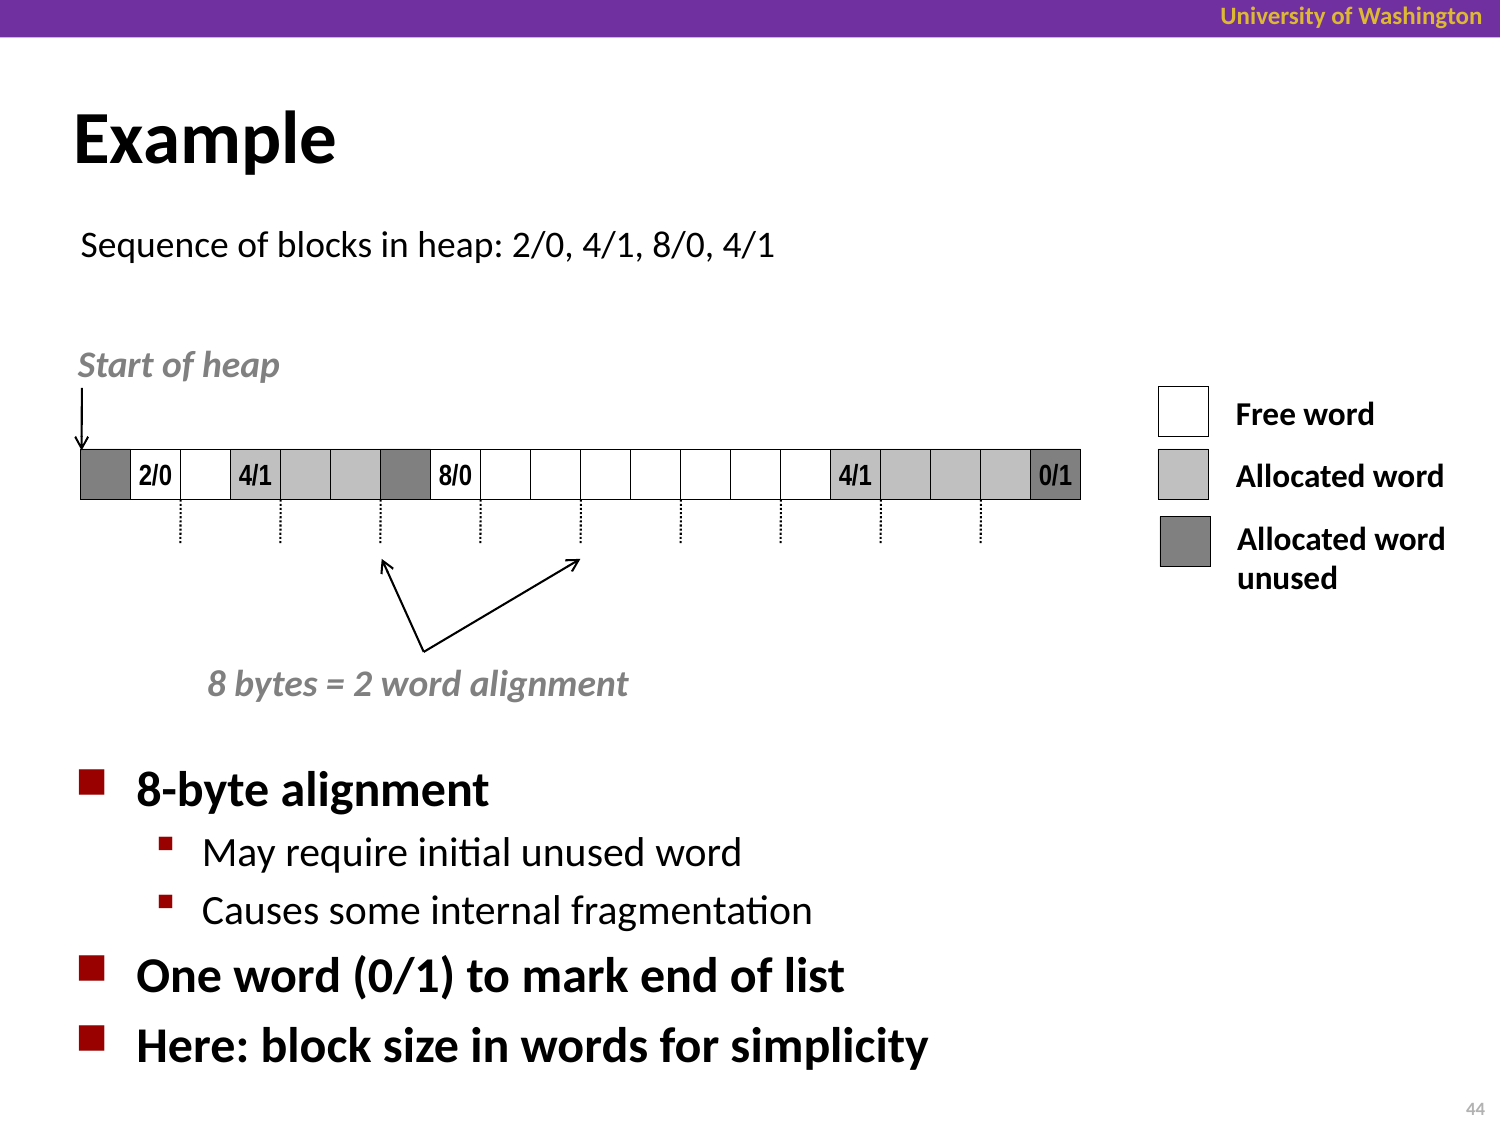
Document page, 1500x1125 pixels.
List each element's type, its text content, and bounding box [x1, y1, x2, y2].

title Example [58, 71, 1438, 197]
list 8-byte alignment May require initial unused word Causes some internal fragmentation One word (0/1) to mark end of list Here: block size in words for simplicity [64, 748, 1361, 1101]
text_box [61, 332, 1463, 713]
text_box Sequence of blocks in heap: 2/0, 4/1, 8/0, 4/1 [65, 212, 791, 273]
slide_number 44 [1400, 1077, 1500, 1125]
